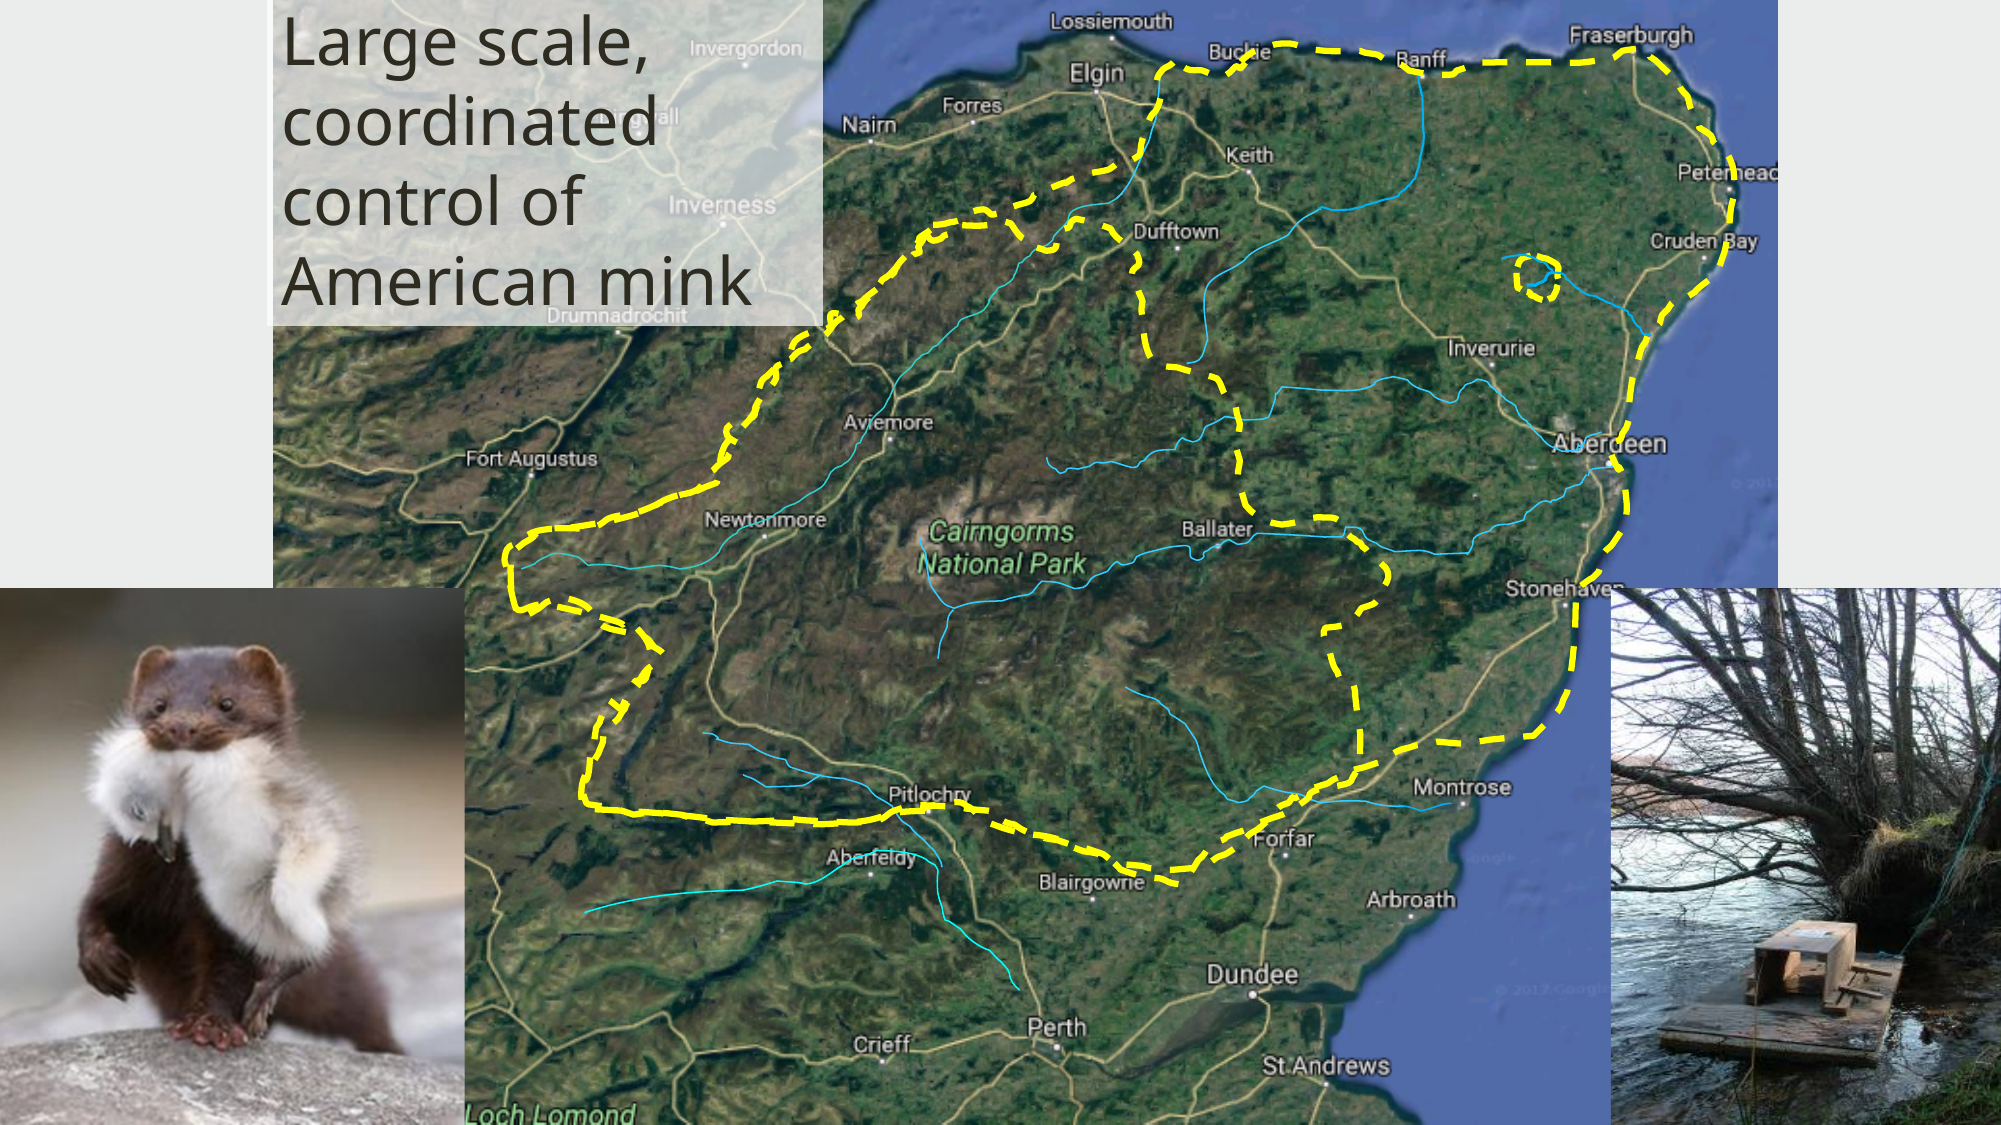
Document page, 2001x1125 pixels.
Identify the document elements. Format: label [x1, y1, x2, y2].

text_box [504, 218, 1391, 885]
text_box [1396, 474, 1587, 609]
picture [0, 0, 2001, 1125]
